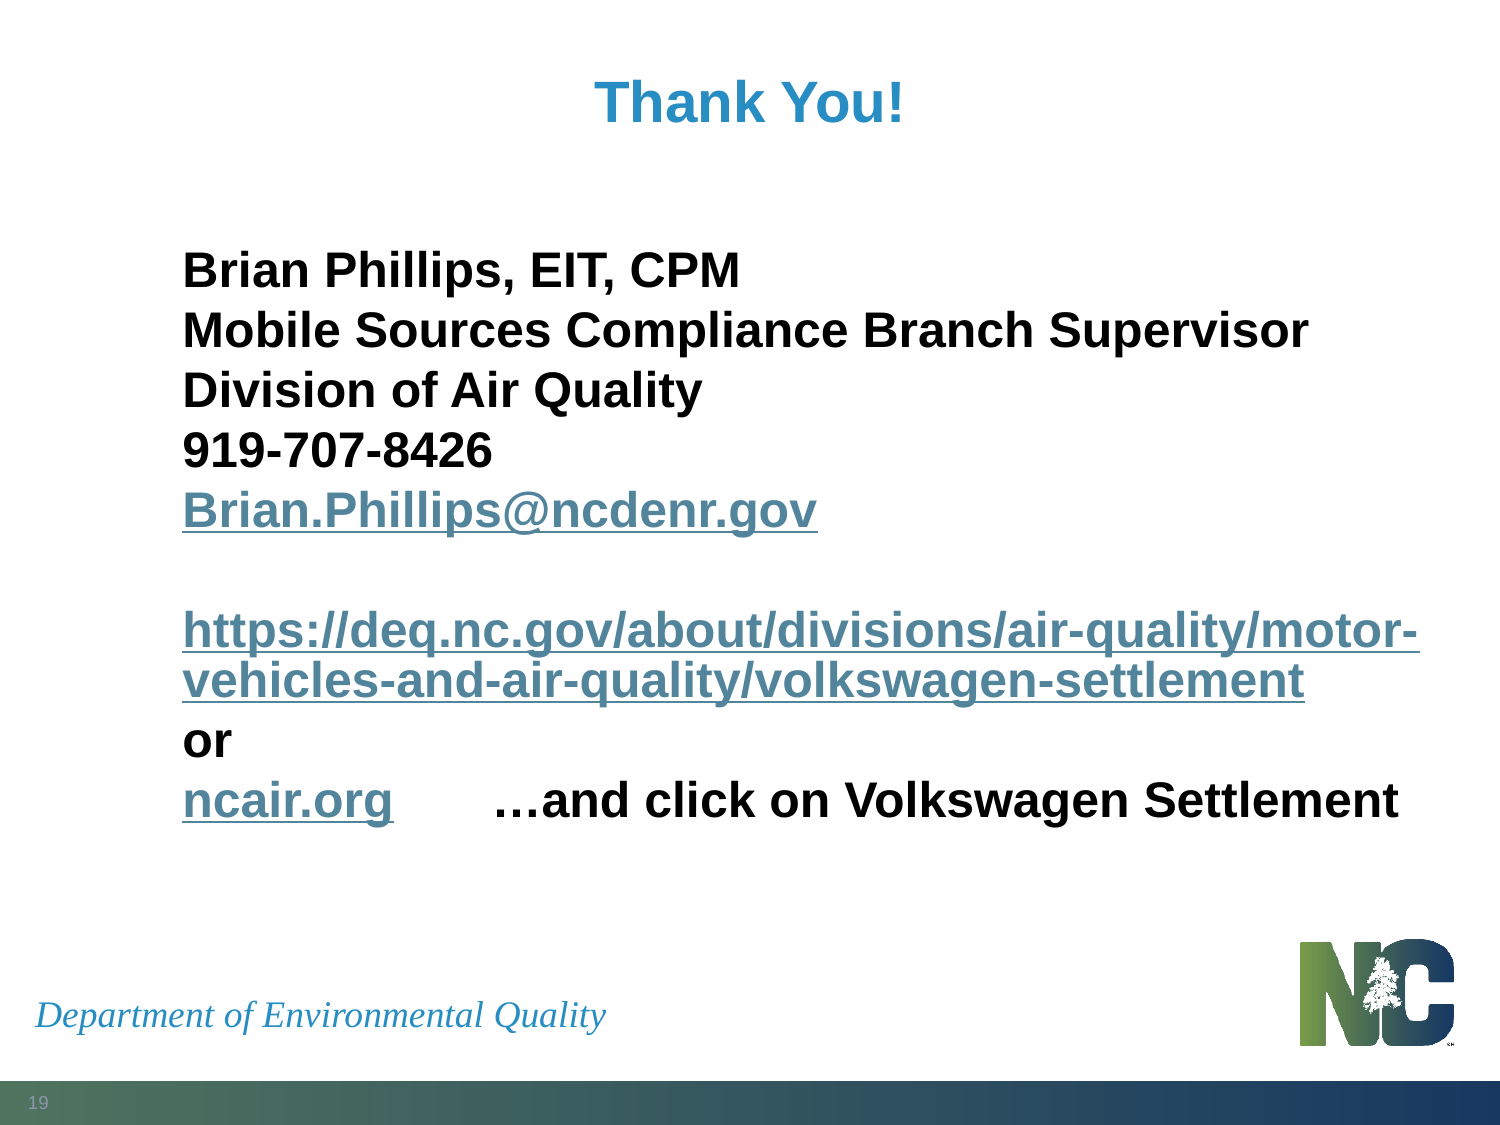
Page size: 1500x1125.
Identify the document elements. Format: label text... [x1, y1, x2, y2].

slide_number 19 [12, 1091, 351, 1114]
text_box Department of Environmental Quality [20, 984, 636, 1046]
picture [1300, 939, 1454, 1046]
title Thank You! [103, 16, 1397, 191]
text_box Brian Phillips, EIT, CPM Mobile Sources Compliance Branch Supervisor Division of Air Quality 919-707-8426 Brian.Phillips@ncdenr.gov https://deq.nc.gov/about/divisions/air-quality/motor-vehicles-and-air-quality/volkswagen-settlement or ncair.org …and click on Volkswagen Settlement [167, 230, 1446, 906]
